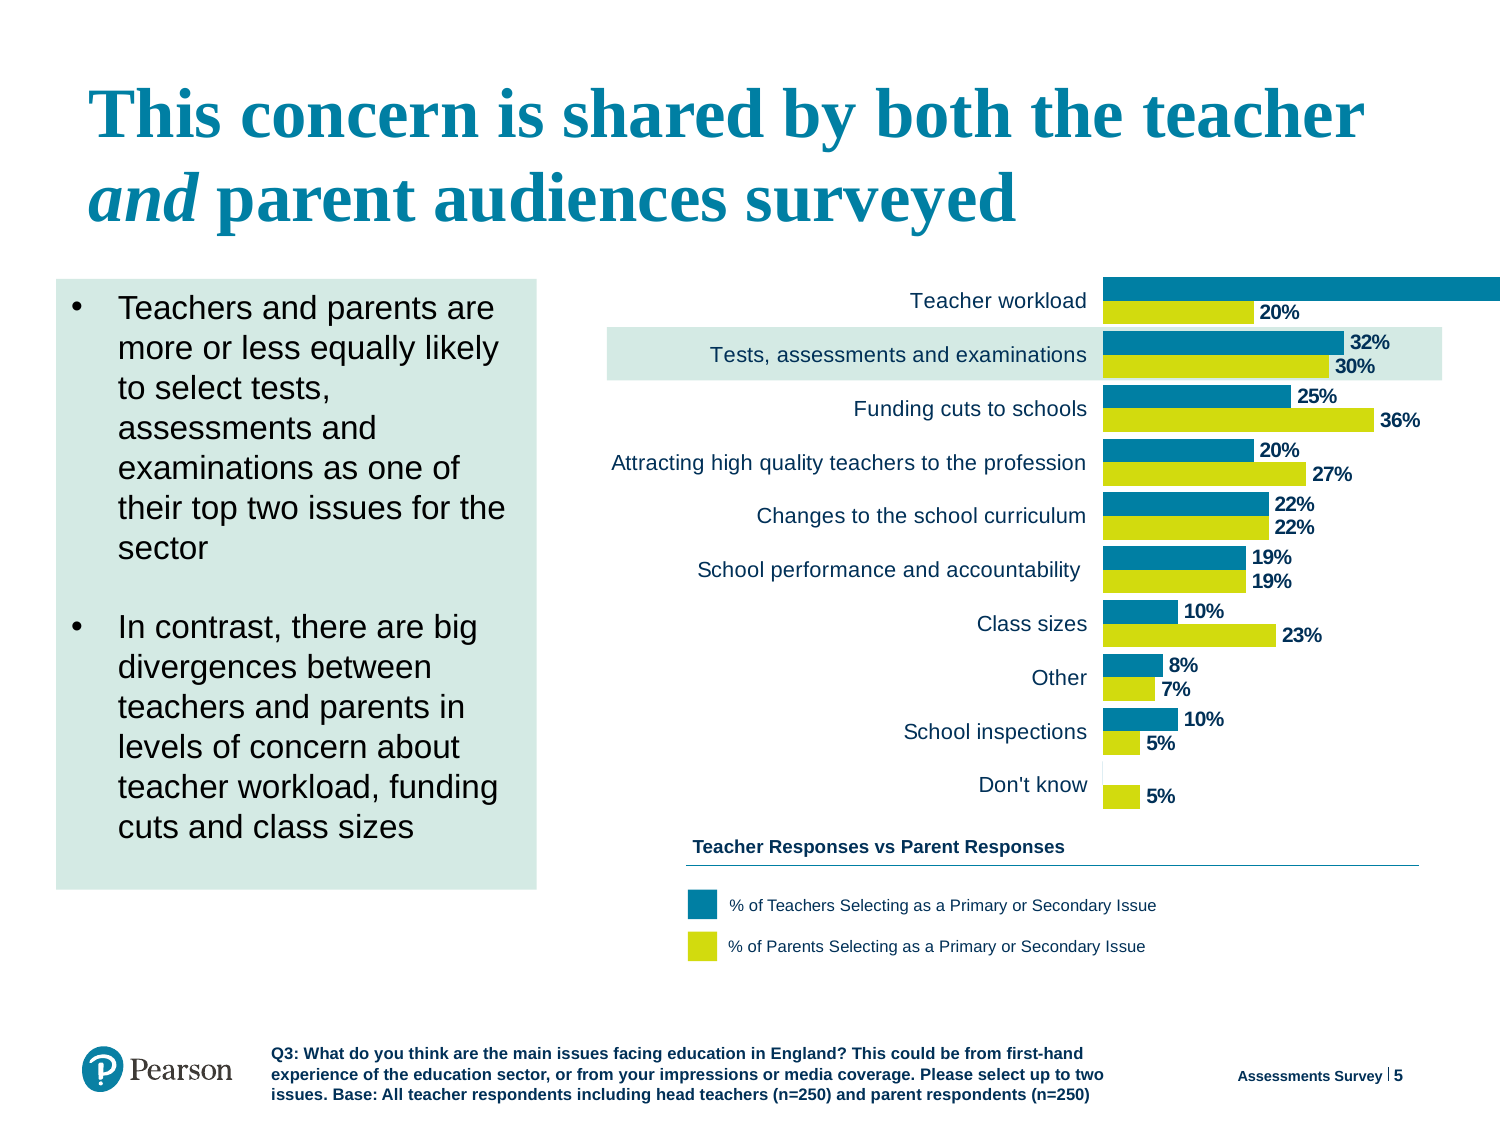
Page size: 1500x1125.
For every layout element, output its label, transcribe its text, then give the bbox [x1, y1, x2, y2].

text_box Assessments Survey [1032, 1065, 1383, 1085]
text_box Teacher Responses vs Parent Responses [692, 835, 1066, 858]
text_box Q3: What do you think are the main issues facing education in England? This could be from first-hand experience of the education sector, or from your impressions or media coverage. Please select up to two issues. Base: All teacher respondents including head teachers (n=250) and parent respondents (n=250) [271, 1083, 1123, 1104]
chart [252, 206, 1500, 821]
title This concern is shared by both the teacher and parent audiences surveyed [88, 68, 1419, 261]
slide_number 5 [1393, 1064, 1465, 1086]
text_box % of Teachers Selecting as a Primary or Secondary Issue [729, 894, 1158, 915]
text_box [686, 888, 719, 921]
text_box [686, 930, 719, 963]
text_box % of Parents Selecting as a Primary or Secondary Issue [728, 936, 1147, 957]
text_box Teachers and parents are more or less equally likely to select tests, assessments and examinations as one of their top two issues for the sector In contrast, there are big divergences between teachers and parents in levels of concern about teacher workload, funding cuts and class sizes [54, 277, 539, 892]
